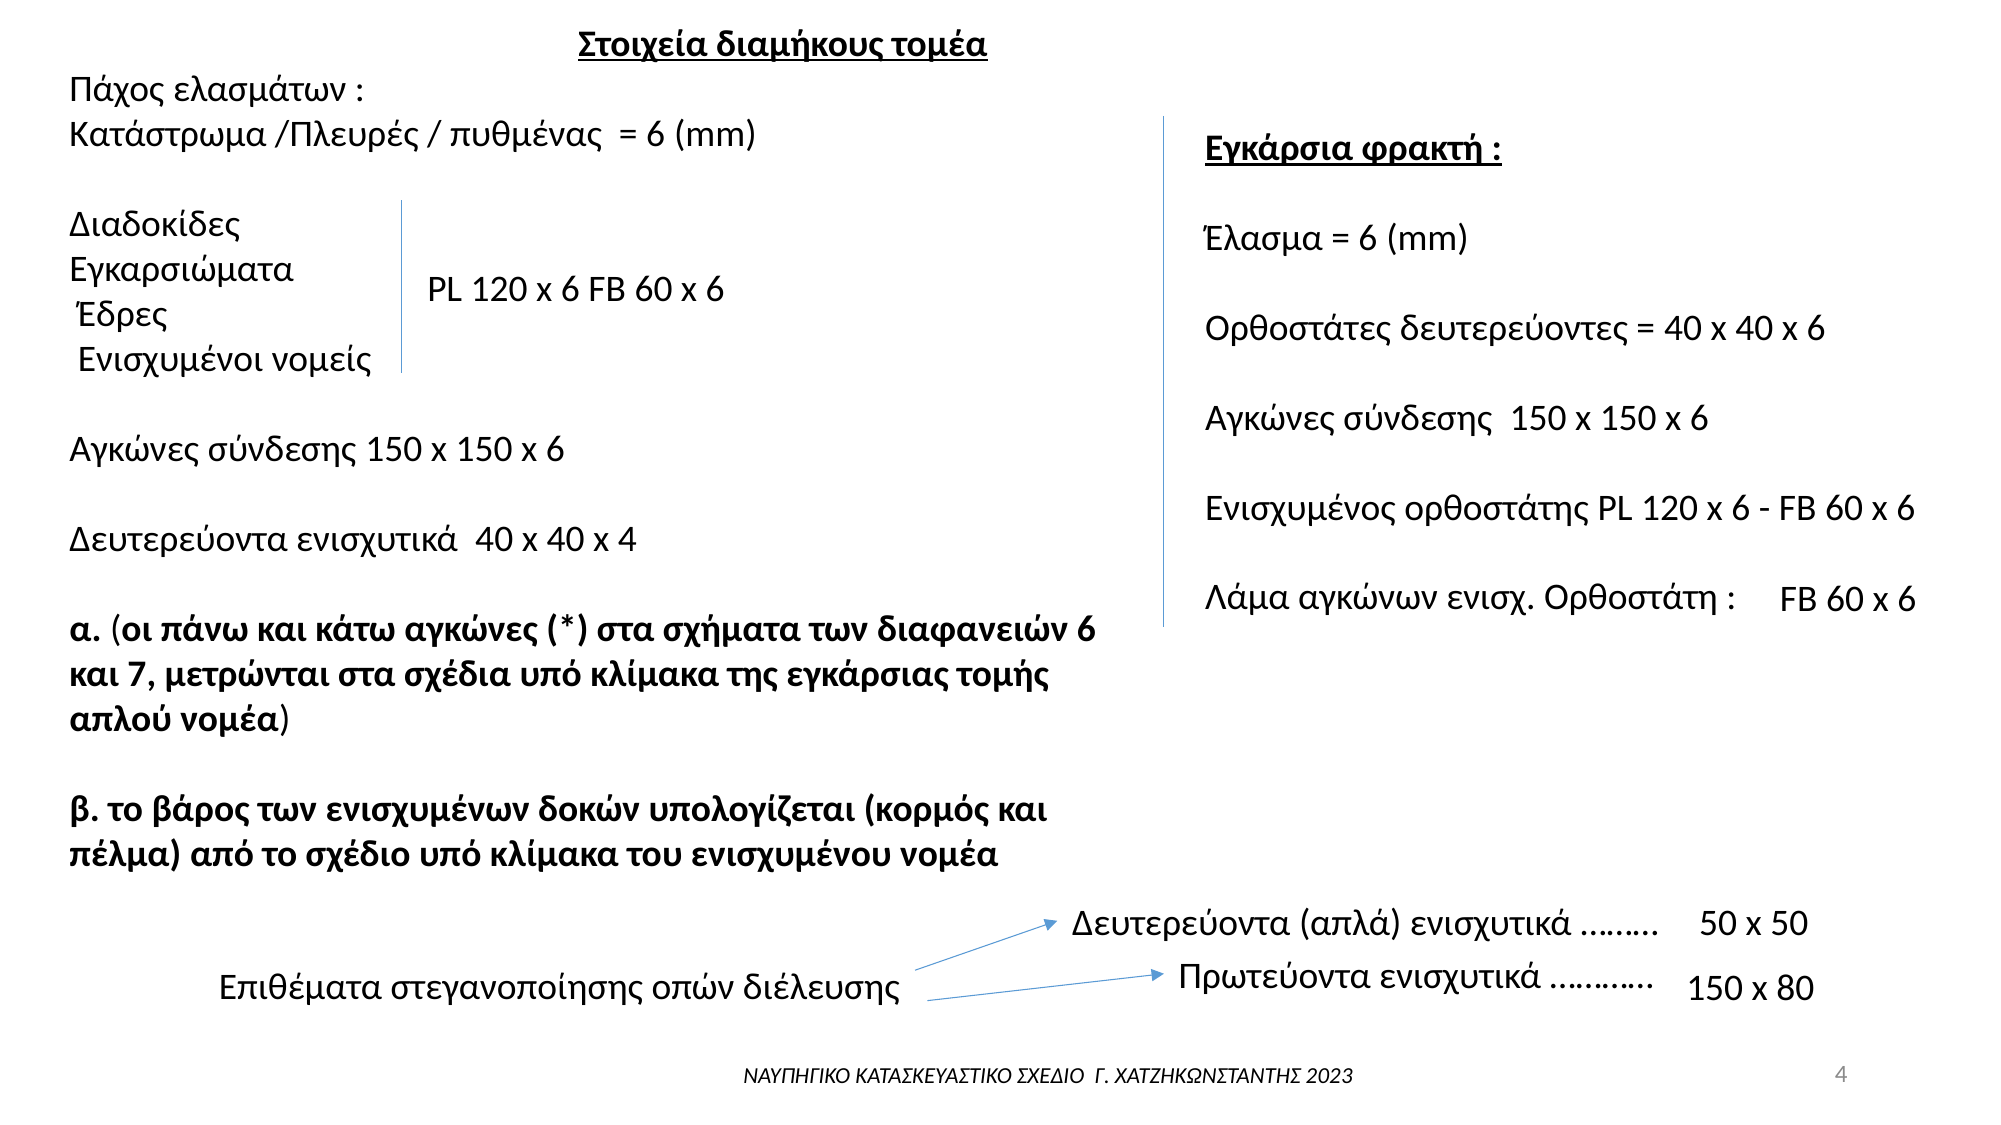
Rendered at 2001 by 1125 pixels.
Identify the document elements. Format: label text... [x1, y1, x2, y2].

text_box Πρωτεύοντα ενισχυτικά ………… [1163, 943, 1697, 1004]
text_box Επιθέματα στεγανοποίησης οπών διέλευσης [204, 954, 987, 1015]
slide_number 4 [1769, 1042, 1863, 1103]
text_box 50 x 50 [1684, 890, 1909, 951]
text_box ΝΑΥΠΗΓΙΚΟ ΚΑΤΑΣΚΕΥΑΣΤΙΚΟ ΣΧΕΔΙΟ Γ. ΧΑΤΖΗΚΩΝΣΤΑΝΤΗΣ 2023 [412, 1053, 1685, 1096]
text_box Στοιχεία διαμήκους τομέα [563, 11, 1032, 56]
text_box Εγκάρσια φρακτή : Έλασμα = 6 (mm) Ορθοστάτες δευτερεύοντες = 40 x 40 x 6 Αγκώνες σύνδεσης 150 x 150 x 6 Ενισχυμένος ορθοστάτης PL 120 x 6 - FB 60 x 6 [1190, 115, 1946, 626]
text_box 150 x 80 [1671, 955, 1868, 1016]
text_box Δευτερεύοντα (απλά) ενισχυτικά ……… [1057, 890, 1684, 951]
text_box FB 60 x 6 [1765, 566, 1932, 627]
text_box Λάμα αγκώνων ενισχ. Ορθοστάτη : [1190, 564, 1830, 624]
text_box Πάχος ελασμάτων : Κατάστρωμα /Πλευρές / πυθμένας = 6 (mm) Διαδοκίδες Εγκαρσιώματα Έδρες Ενισχυμένοι νομείς Αγκώνες σύνδεσης 150 x 150 x 6 Δευτερεύοντα ενισχυτικά 40 x 40 x 4 α. (οι πάνω και κάτω αγκώνες (*) στα σχήματα των διαφανειών 6 και 7, μετρώνται στα σχέδια υπό κλίμακα της εγκάρσιας τομής απλού νομέα) β. το βάρος των ενισχυμένων δοκών υπολογίζεται (κορμός και πέλμα) από το σχέδιο υπό κλίμακα του ενισχυμένου νομέα [54, 56, 1138, 927]
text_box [927, 974, 1164, 1001]
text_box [914, 921, 1058, 971]
text_box PL 120 x 6 FB 60 x 6 [412, 256, 813, 317]
